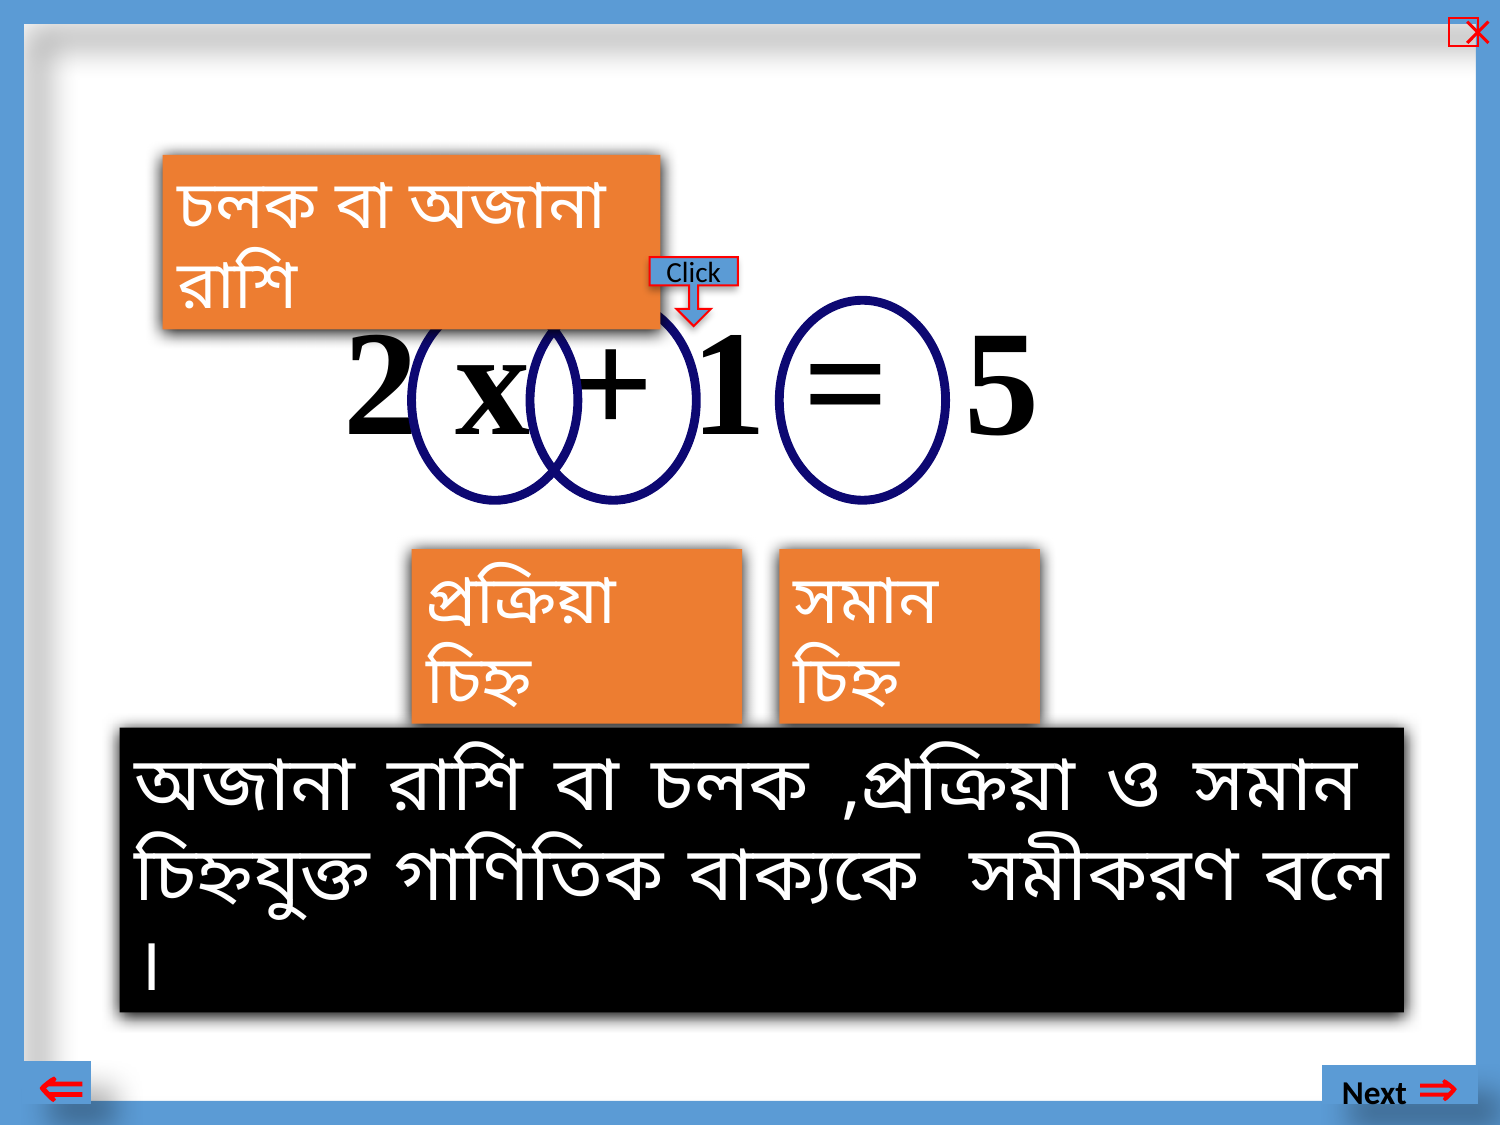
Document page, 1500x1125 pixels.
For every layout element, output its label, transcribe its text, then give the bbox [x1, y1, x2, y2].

text_box Click [648, 256, 739, 328]
text_box চলক বা অজানা রাশি [161, 153, 662, 331]
text_box 2 x + 1 = 5 [328, 348, 434, 472]
text_box [528, 332, 698, 502]
text_box [410, 348, 554, 502]
text_box [778, 299, 947, 502]
text_box প্রক্রিয়া চিহ্ন [410, 547, 744, 725]
text_box 2 x + 1 = 5 [674, 276, 1196, 472]
text_box অজানা রাশি বা চলক ,প্রক্রিয়া ও সমান চিহ্নযুক্ত গাণিতিক বাক্যকে সমীকরণ বলে । [118, 726, 1406, 1014]
text_box সমান চিহ্ন [778, 547, 1041, 725]
